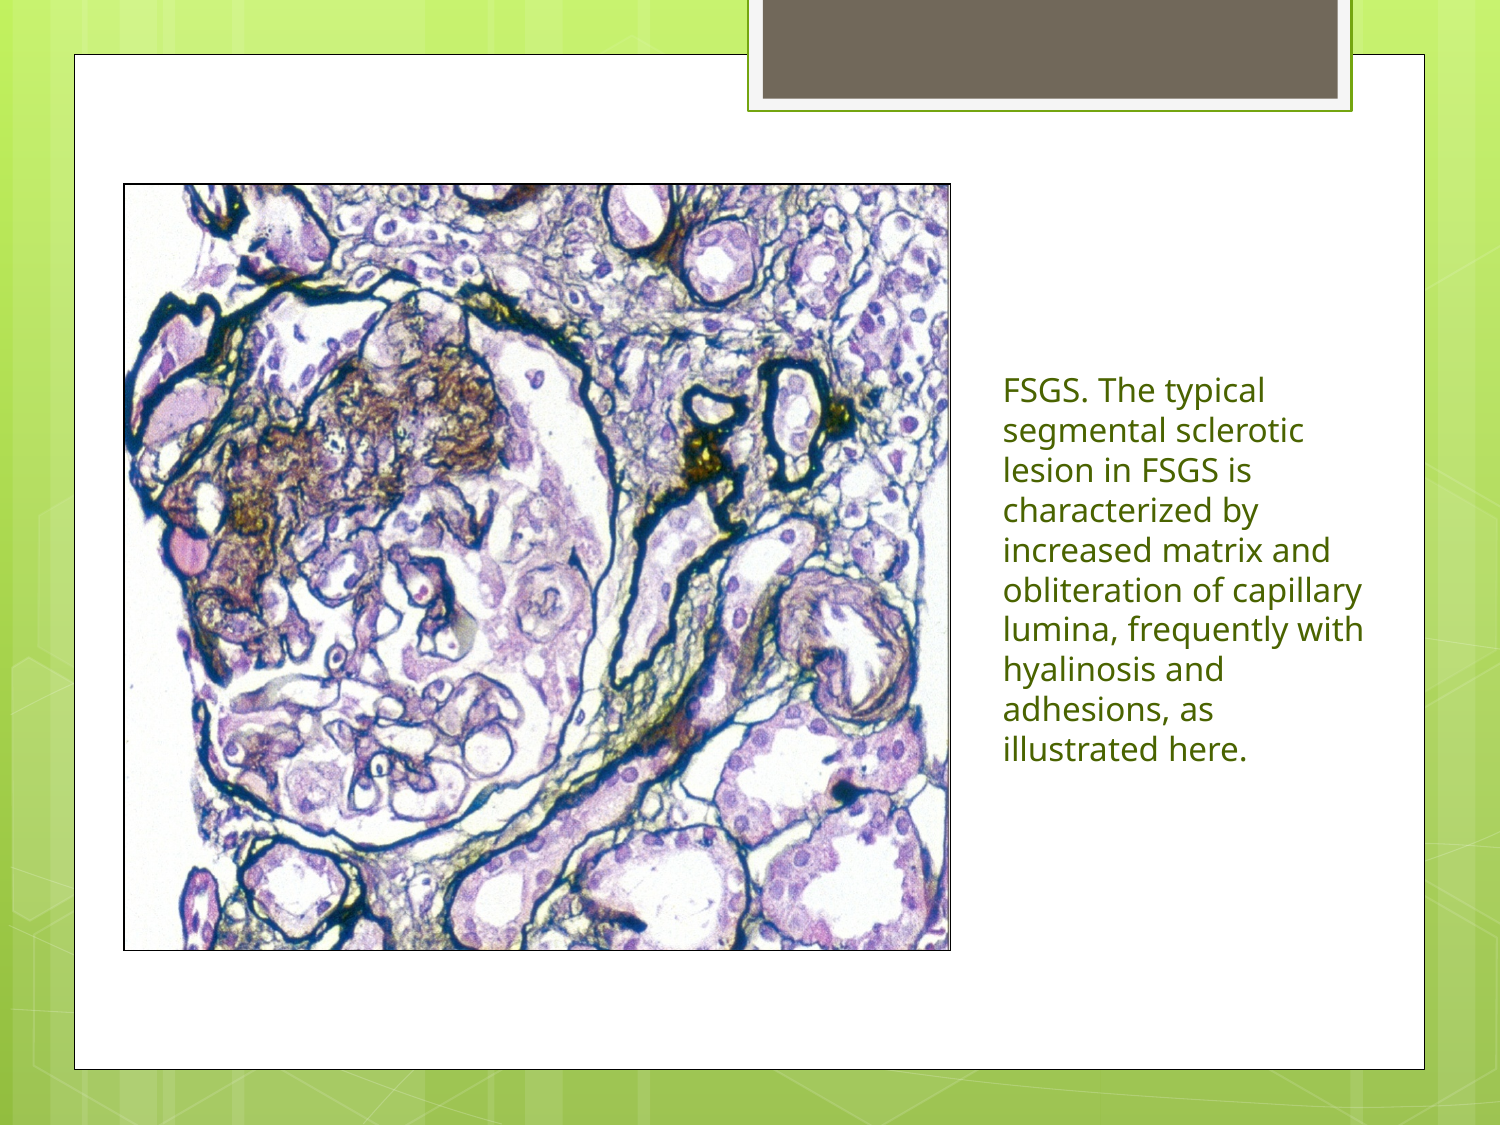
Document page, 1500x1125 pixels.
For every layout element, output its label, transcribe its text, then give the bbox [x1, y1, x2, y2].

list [124, 184, 951, 951]
title FSGS. The typical segmental sclerotic lesion in FSGS is characterized by increased matrix and obliteration of capillary lumina, frequently with hyalinosis and adhesions, as illustrated here. [987, 187, 1388, 951]
